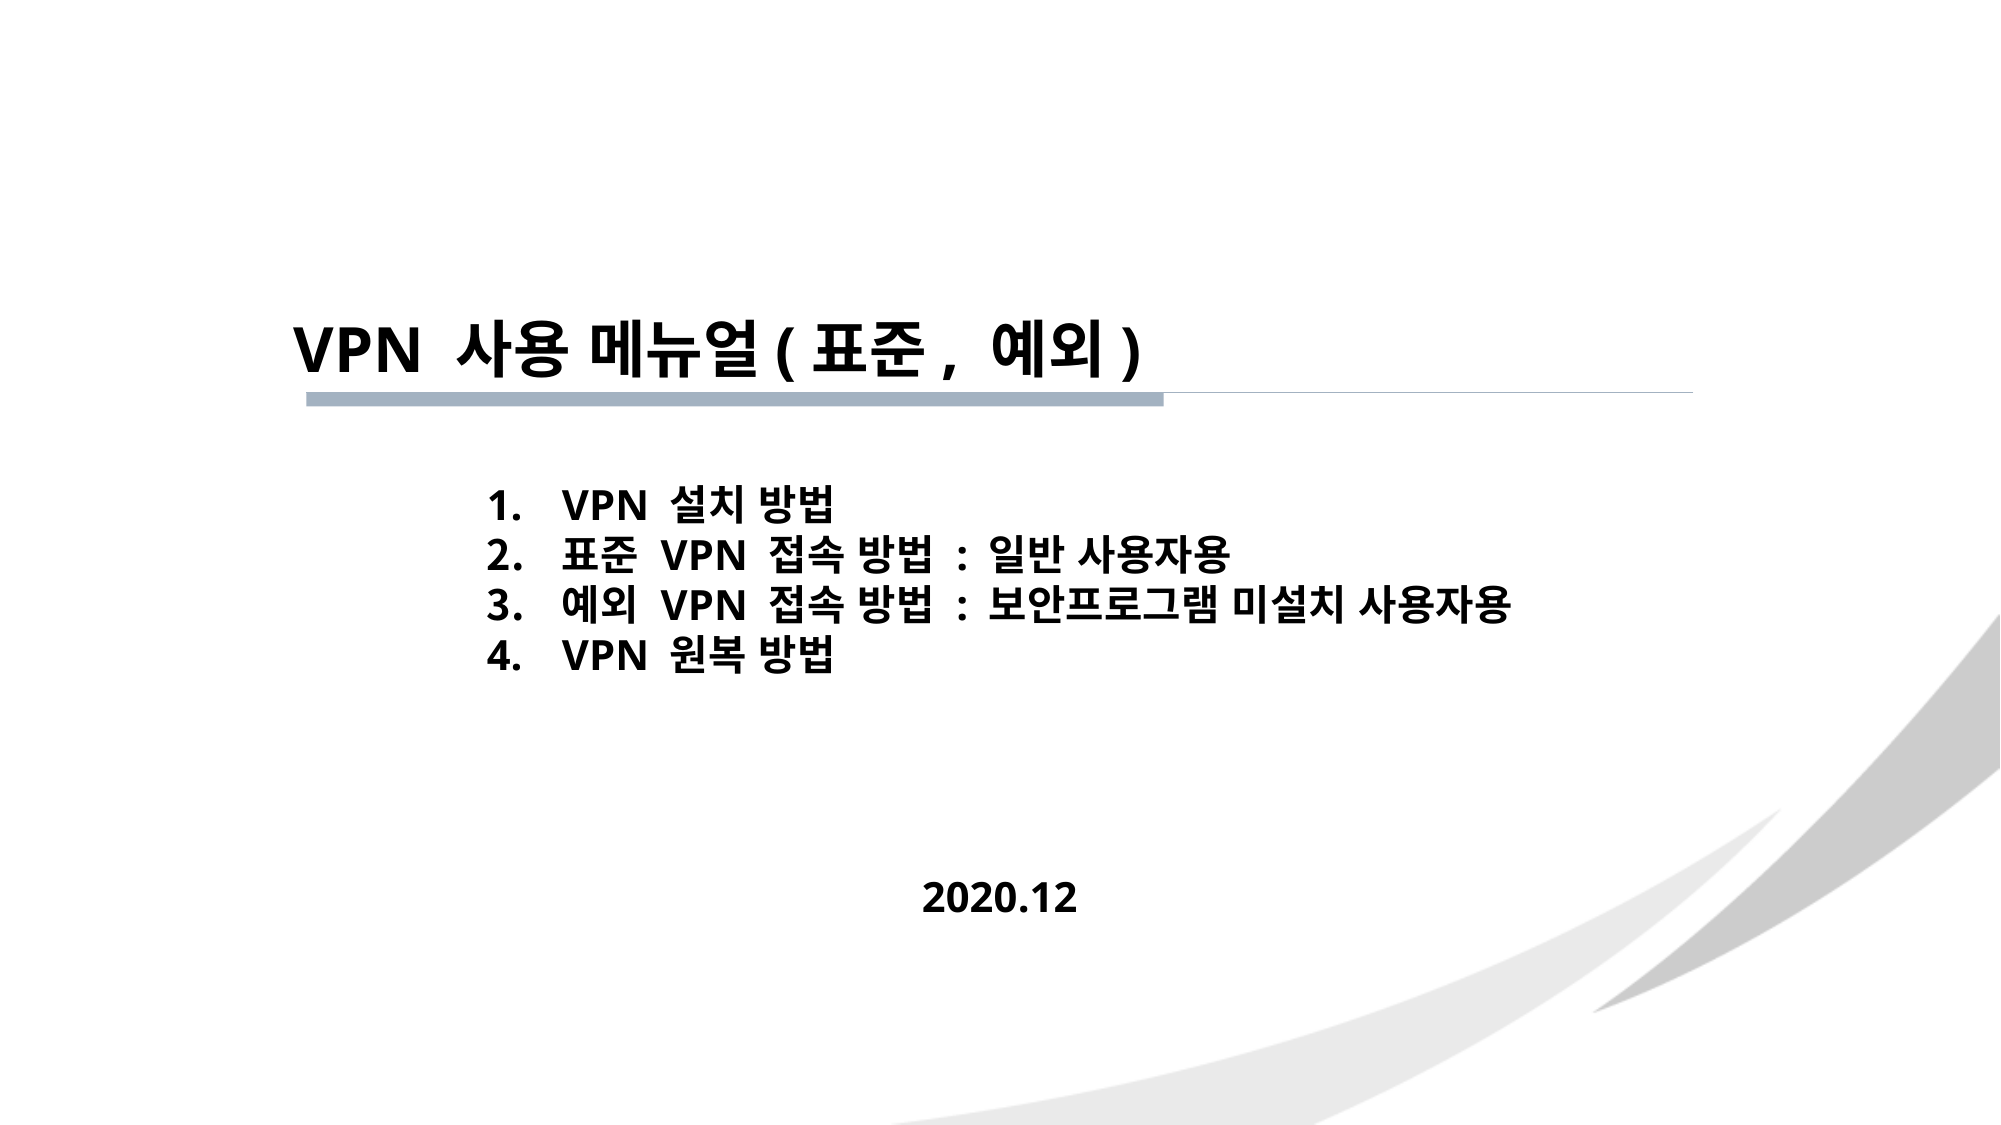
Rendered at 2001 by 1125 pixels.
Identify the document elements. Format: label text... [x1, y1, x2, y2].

text_box VPN 사용 메뉴얼(표준, 예외) [278, 302, 1157, 393]
picture [891, 614, 2000, 1125]
text_box VPN 설치 방법 표준 VPN 접속 방법 : 일반 사용자용 예외 VPN 접속 방법 : 보안프로그램 미설치 사용자용 VPN 원복 방법 [472, 471, 1528, 686]
text_box 2020.12 [907, 863, 1093, 928]
